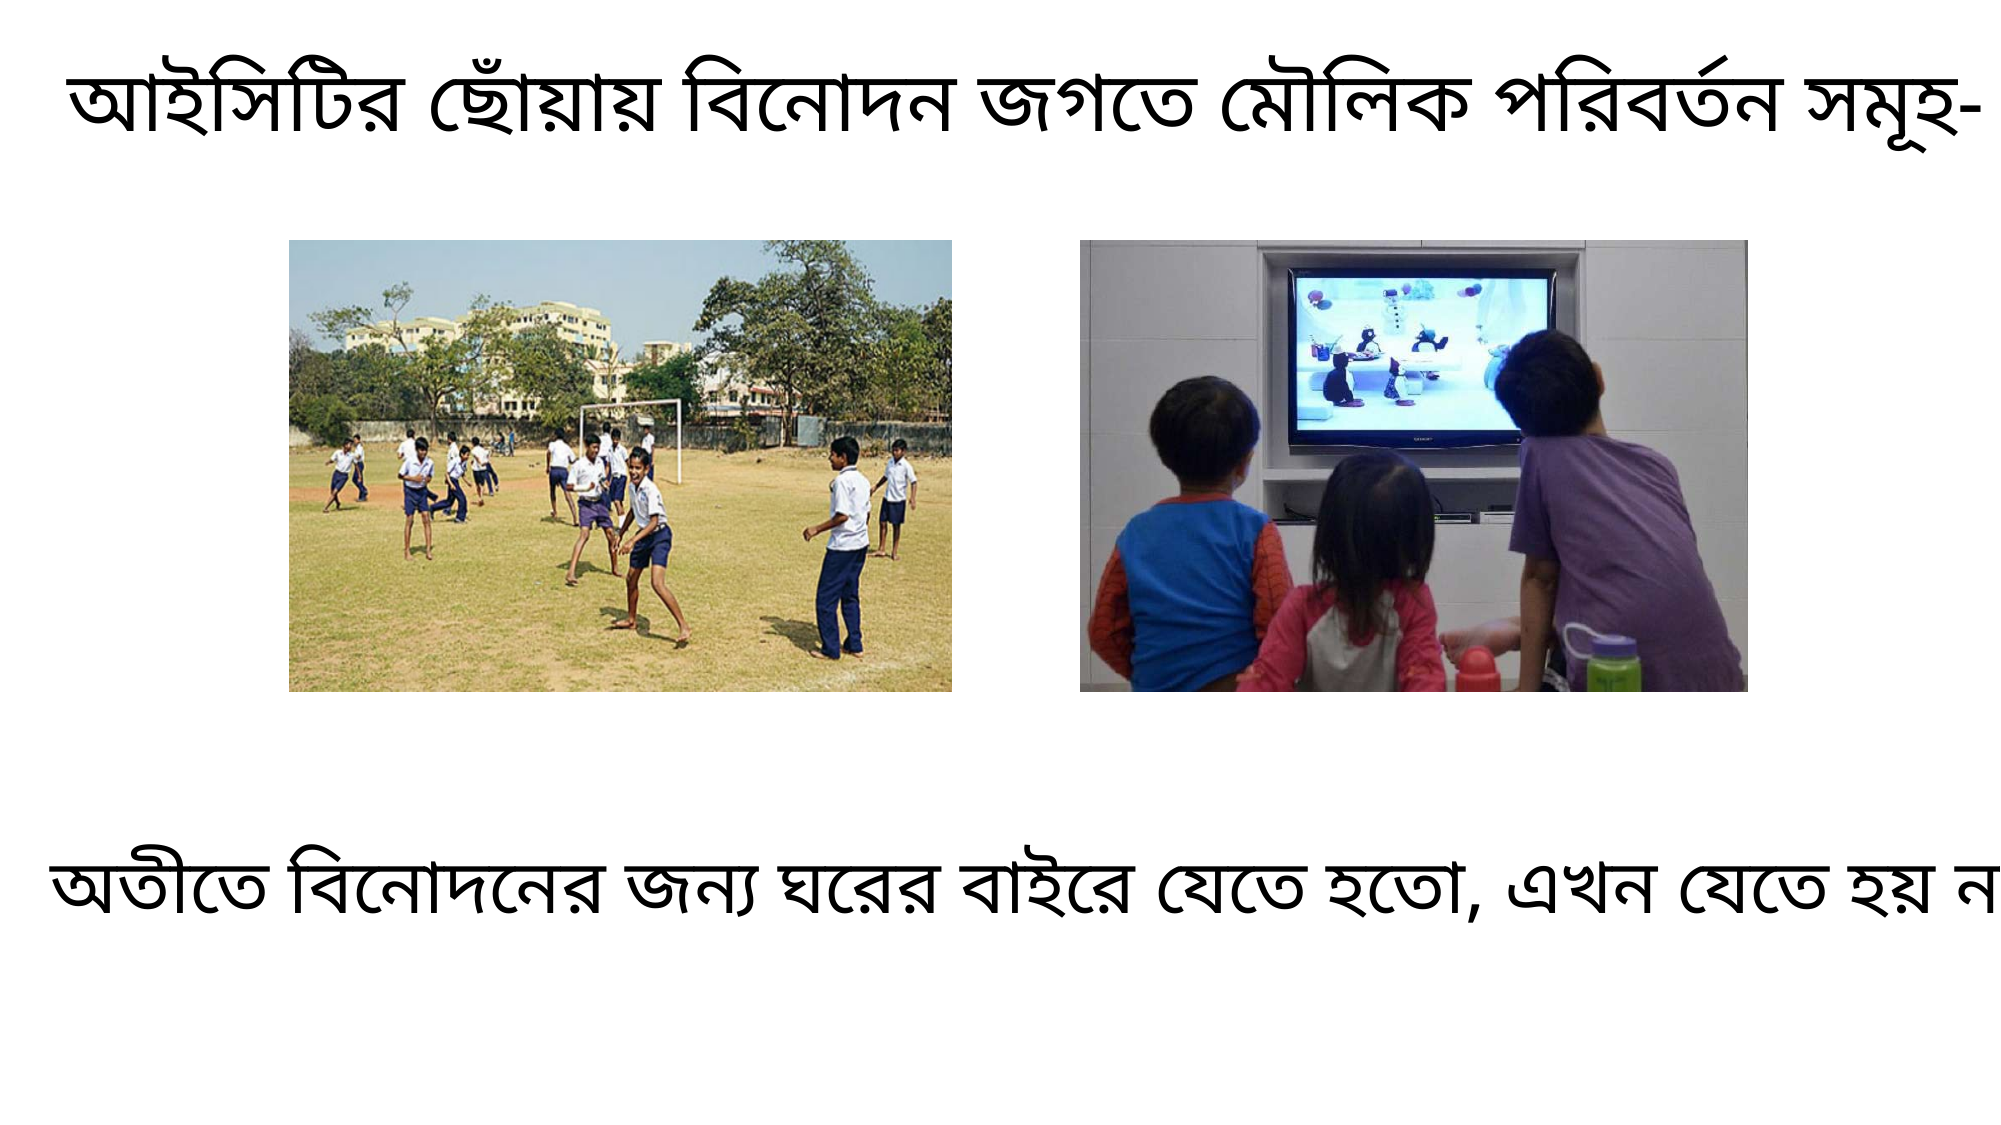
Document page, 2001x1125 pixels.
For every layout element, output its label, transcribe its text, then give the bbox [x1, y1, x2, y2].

text_box আইসিটির ছোঁয়ায় বিনোদন জগতে মৌলিক পরিবর্তন সমূহ- [52, 40, 2000, 156]
text_box অতীতে বিনোদনের জন্য ঘরের বাইরে যেতে হতো, এখন যেতে হয় না [15, 830, 2000, 936]
picture [1080, 240, 1748, 692]
picture [288, 240, 952, 692]
